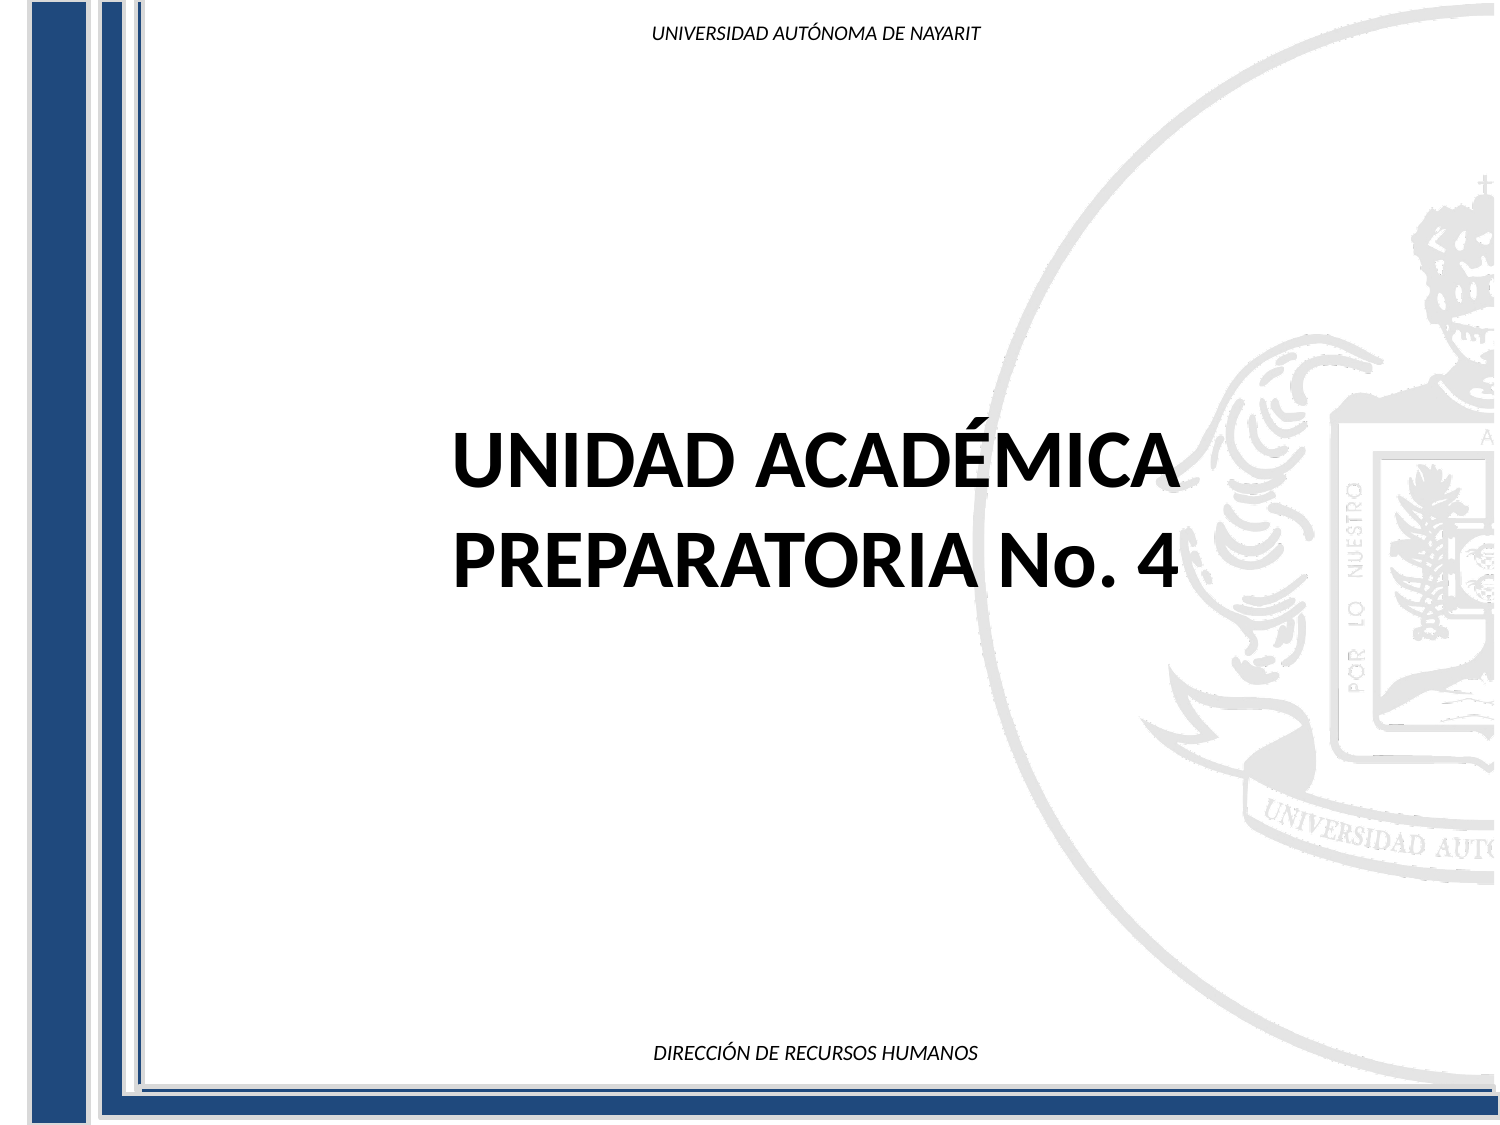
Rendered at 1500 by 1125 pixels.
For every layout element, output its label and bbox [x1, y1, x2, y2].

text_box [29, 0, 1500, 1125]
